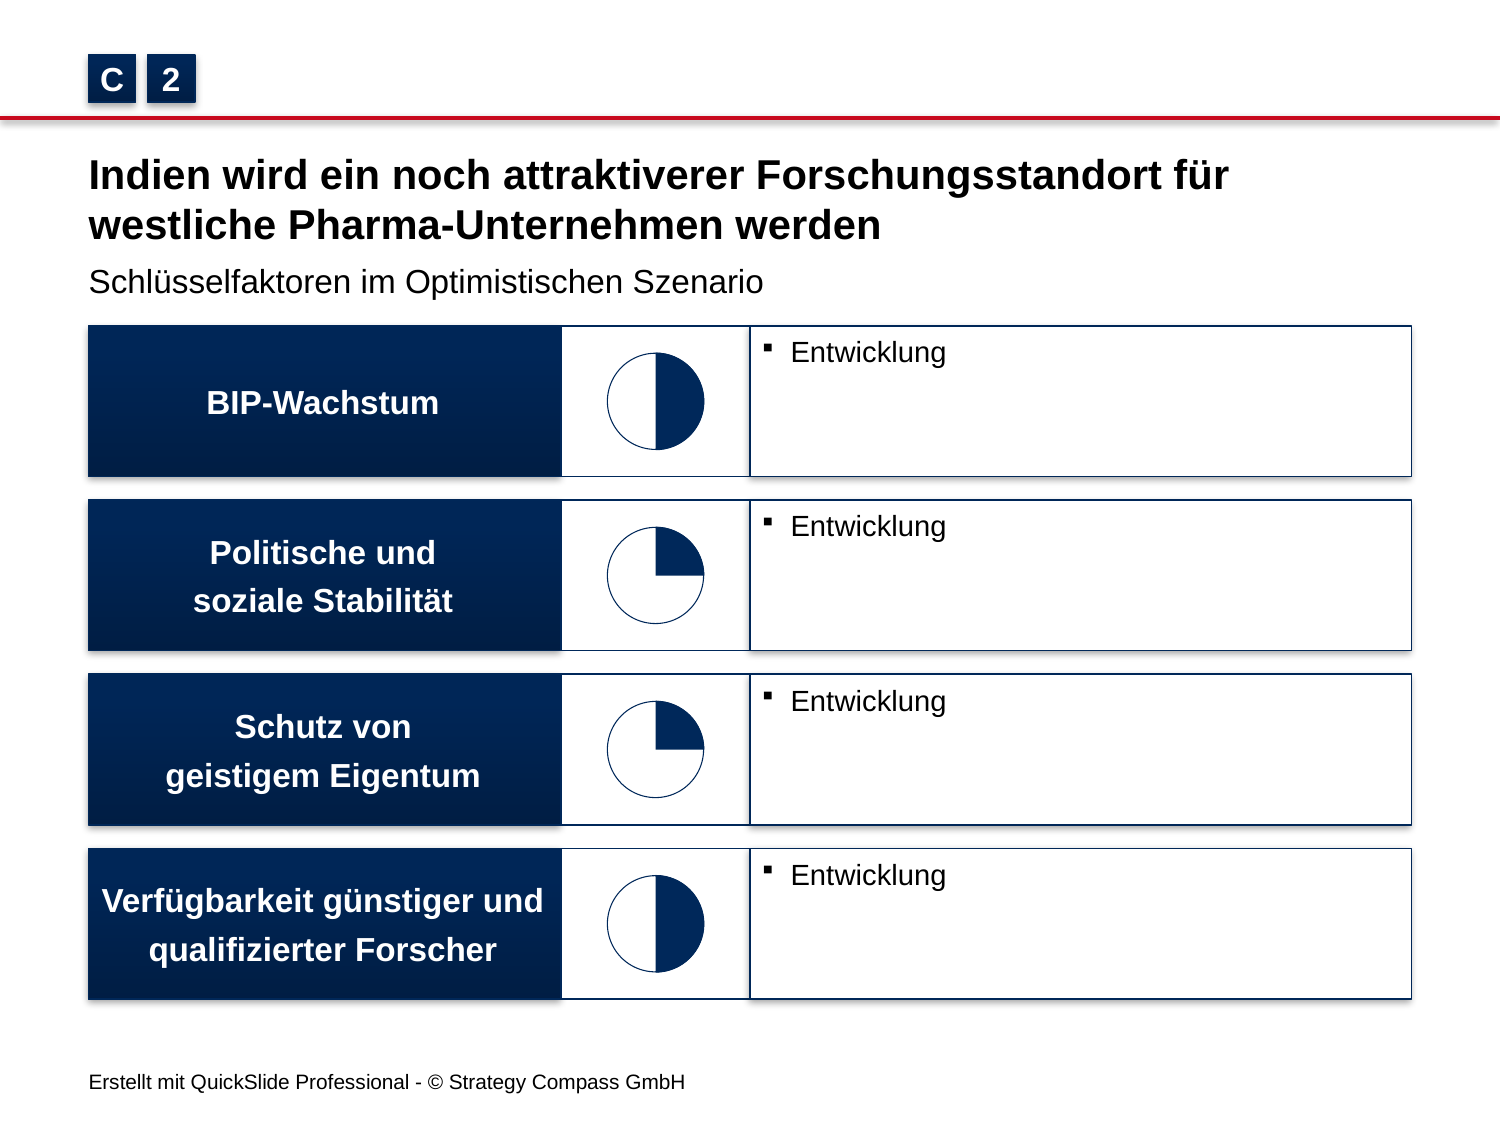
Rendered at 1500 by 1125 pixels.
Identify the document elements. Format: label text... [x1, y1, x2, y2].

text_box Schutz von geistigem Eigentum [88, 673, 559, 826]
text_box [607, 353, 704, 450]
title Indien wird ein noch attraktiverer Forschungsstandort für westliche Pharma-Unternehmen werden [88, 147, 1412, 243]
text_box [559, 324, 750, 479]
text_box Entwicklung [749, 673, 1412, 826]
text_box [559, 498, 750, 653]
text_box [607, 527, 704, 624]
text_box 2 [147, 54, 196, 103]
text_box C [88, 54, 136, 103]
text_box Entwicklung [749, 325, 1412, 477]
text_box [607, 875, 704, 973]
text_box Entwicklung [749, 848, 1412, 1000]
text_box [607, 701, 704, 798]
text_box [559, 672, 750, 827]
list Schlüsselfaktoren im Optimistischen Szenario [88, 259, 1412, 308]
text_box Verfügbarkeit günstiger und qualifizierter Forscher [88, 848, 559, 1000]
text_box BIP-Wachstum [88, 325, 559, 477]
text_box [559, 846, 750, 1001]
text_box Politische und soziale Stabilität [88, 499, 559, 651]
text_box Entwicklung [749, 499, 1412, 651]
